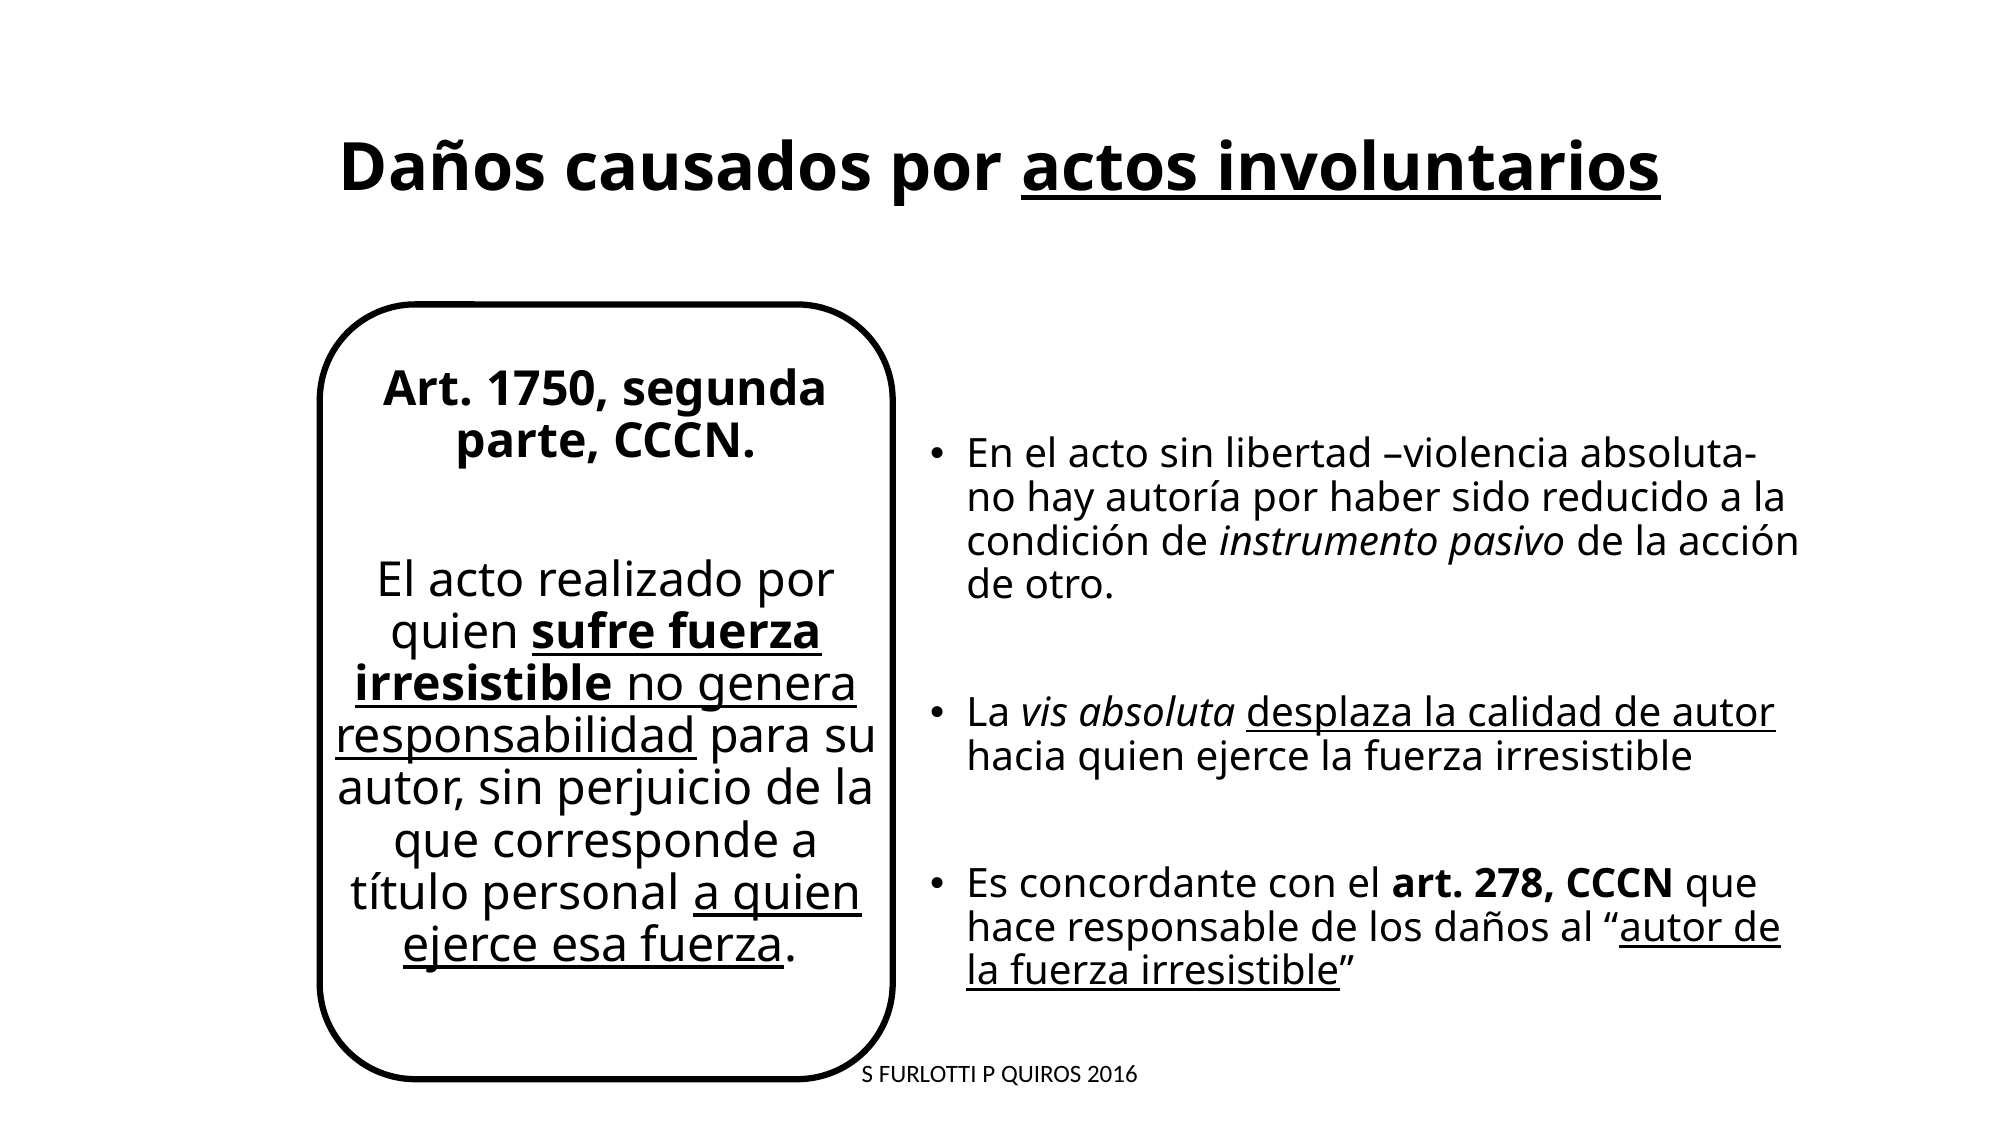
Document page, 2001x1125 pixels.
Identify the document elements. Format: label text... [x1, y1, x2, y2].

list En el acto sin libertad –violencia absoluta- no hay autoría por haber sido reducido a la condición de instrumento pasivo de la acción de otro. La vis absoluta desplaza la calidad de autor hacia quien ejerce la fuerza irresistible Es concordante con el art. 278, CCCN que hace responsable de los daños al “autor de la fuerza irresistible” [915, 356, 1820, 1005]
title Daños causados por actos involuntarios [137, 59, 1863, 278]
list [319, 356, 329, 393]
footer S FURLOTTI P QUIROS 2016 [662, 1042, 1338, 1103]
list [137, 275, 984, 411]
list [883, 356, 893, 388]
text_box [319, 304, 893, 1080]
